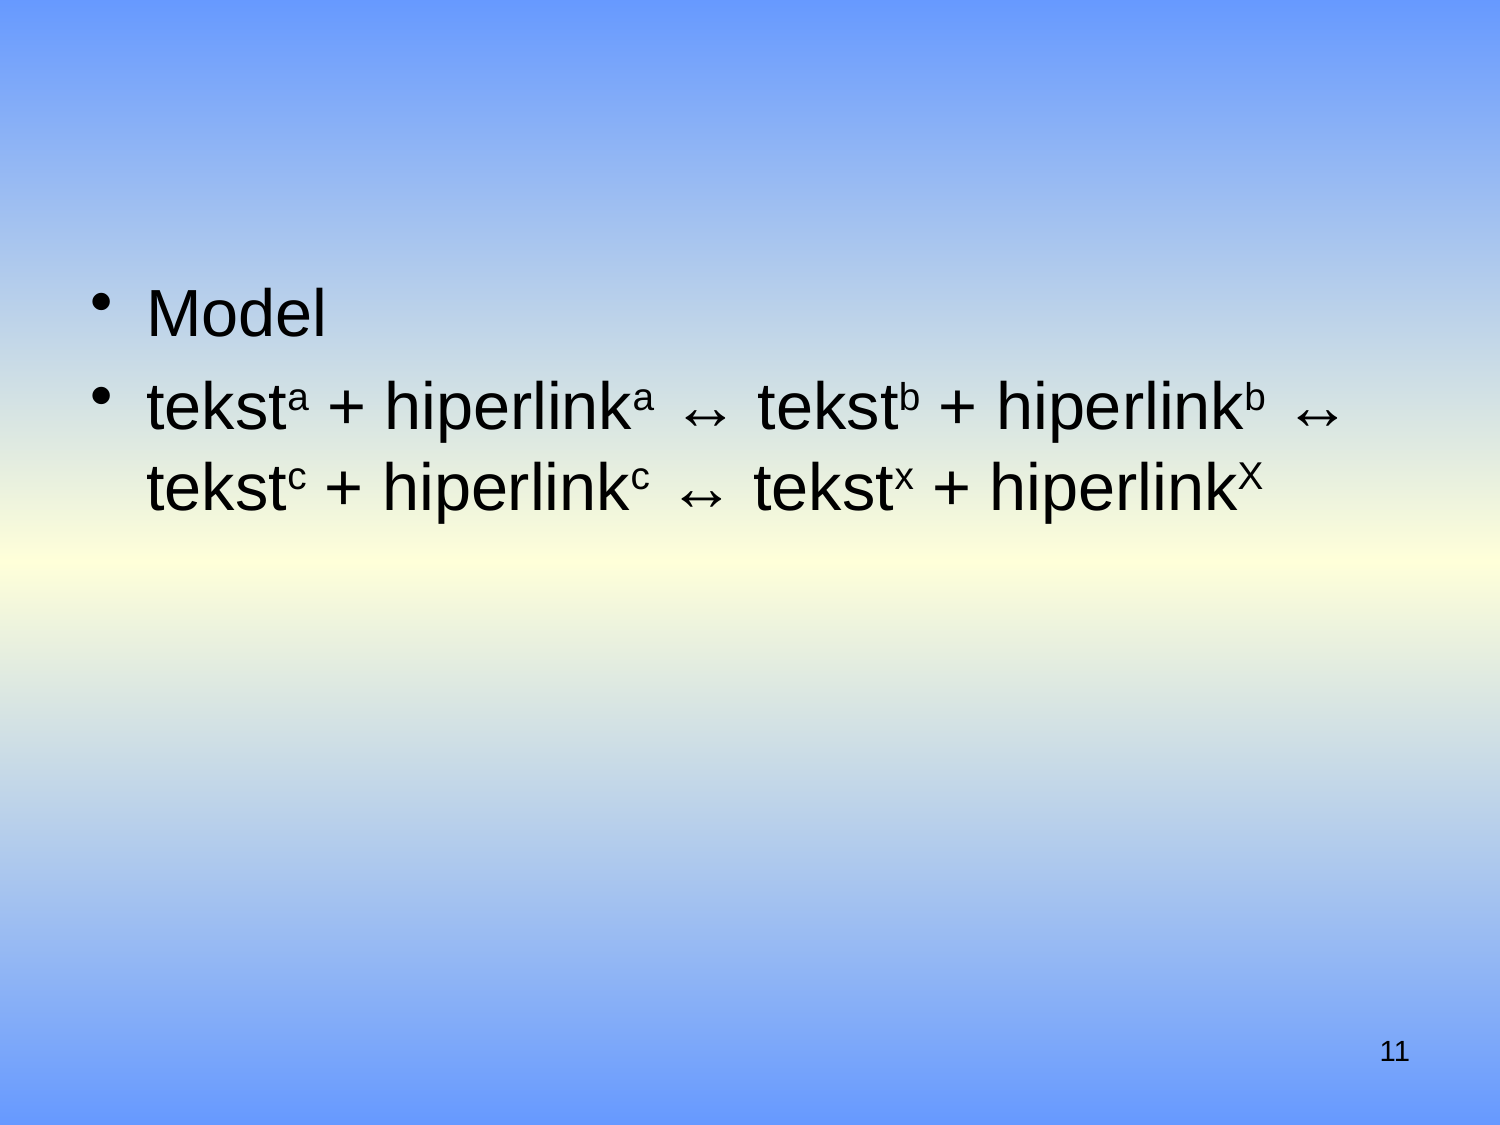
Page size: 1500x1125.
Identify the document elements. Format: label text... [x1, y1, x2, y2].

slide_number 11 [1074, 1024, 1426, 1103]
list Model teksta + hiperlinka ↔ tekstb + hiperlinkb ↔ tekstc + hiperlinkc ↔ tekstх + hiperlinkx [75, 262, 1425, 1005]
